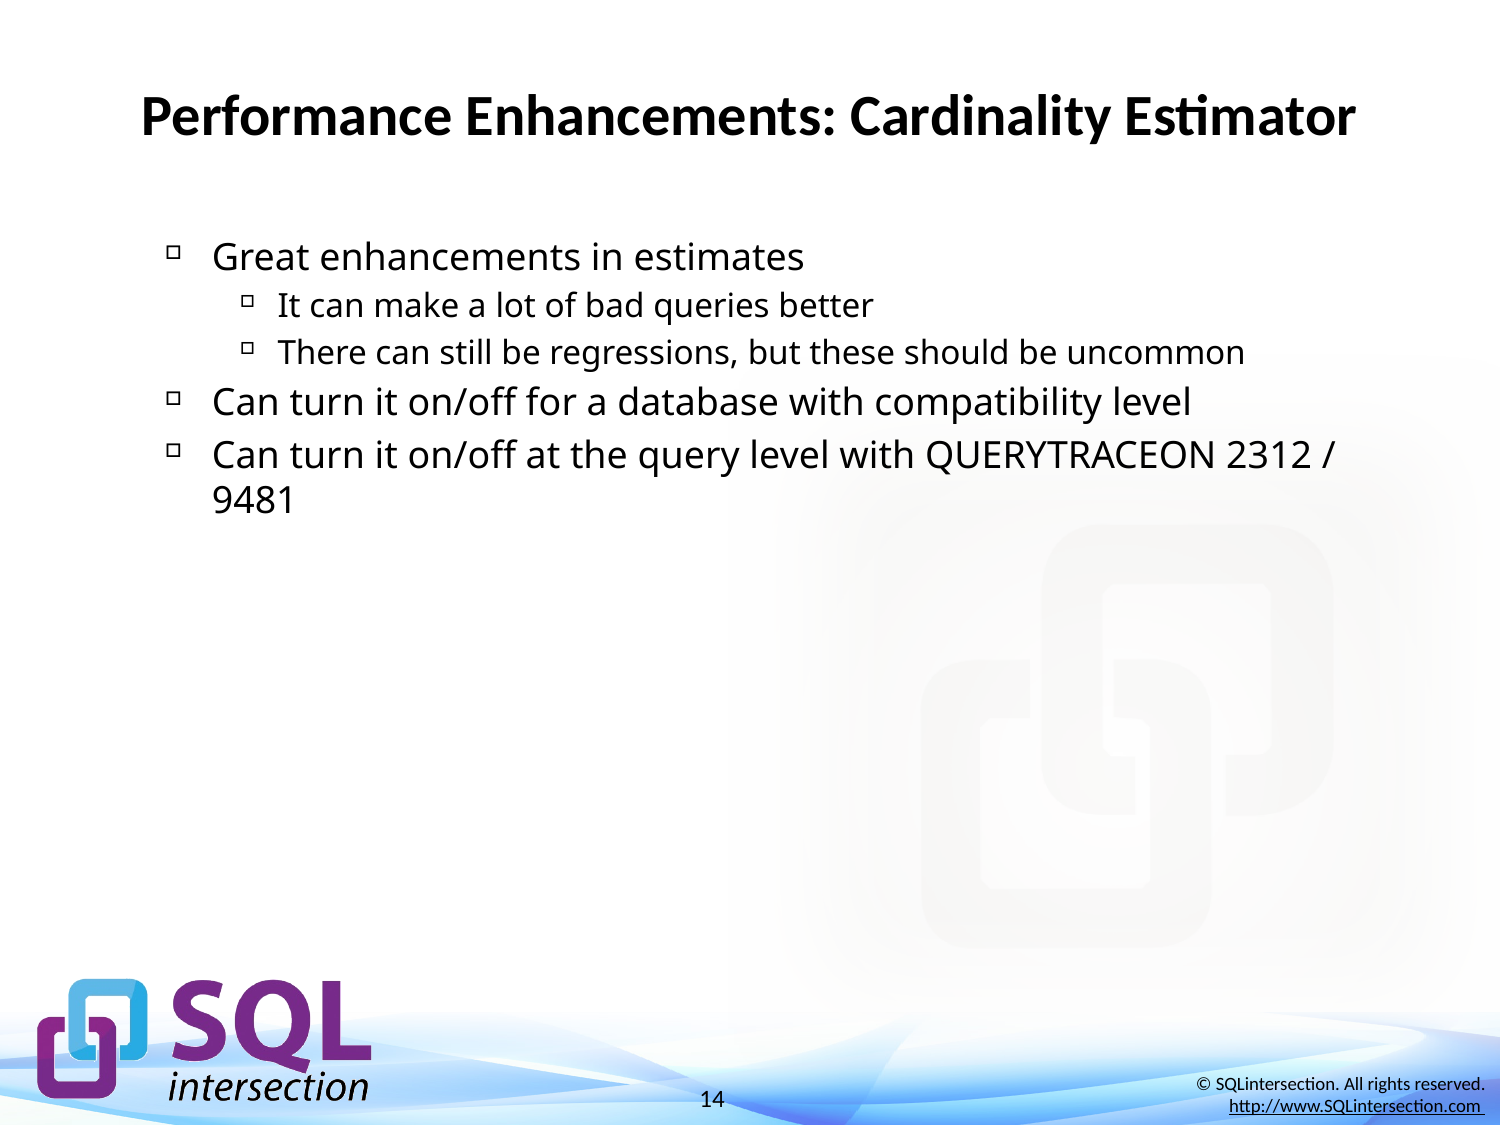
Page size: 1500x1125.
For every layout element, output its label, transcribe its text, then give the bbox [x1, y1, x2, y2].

list Great enhancements in estimates It can make a lot of bad queries better There can still be regressions, but these should be uncommon Can turn it on/off for a database with compatibility level Can turn it on/off at the query level with QUERYTRACEON 2312 / 9481 [75, 224, 1425, 963]
picture [0, 974, 1500, 1125]
title Performance Enhancements: Cardinality Estimator [75, 50, 1425, 175]
